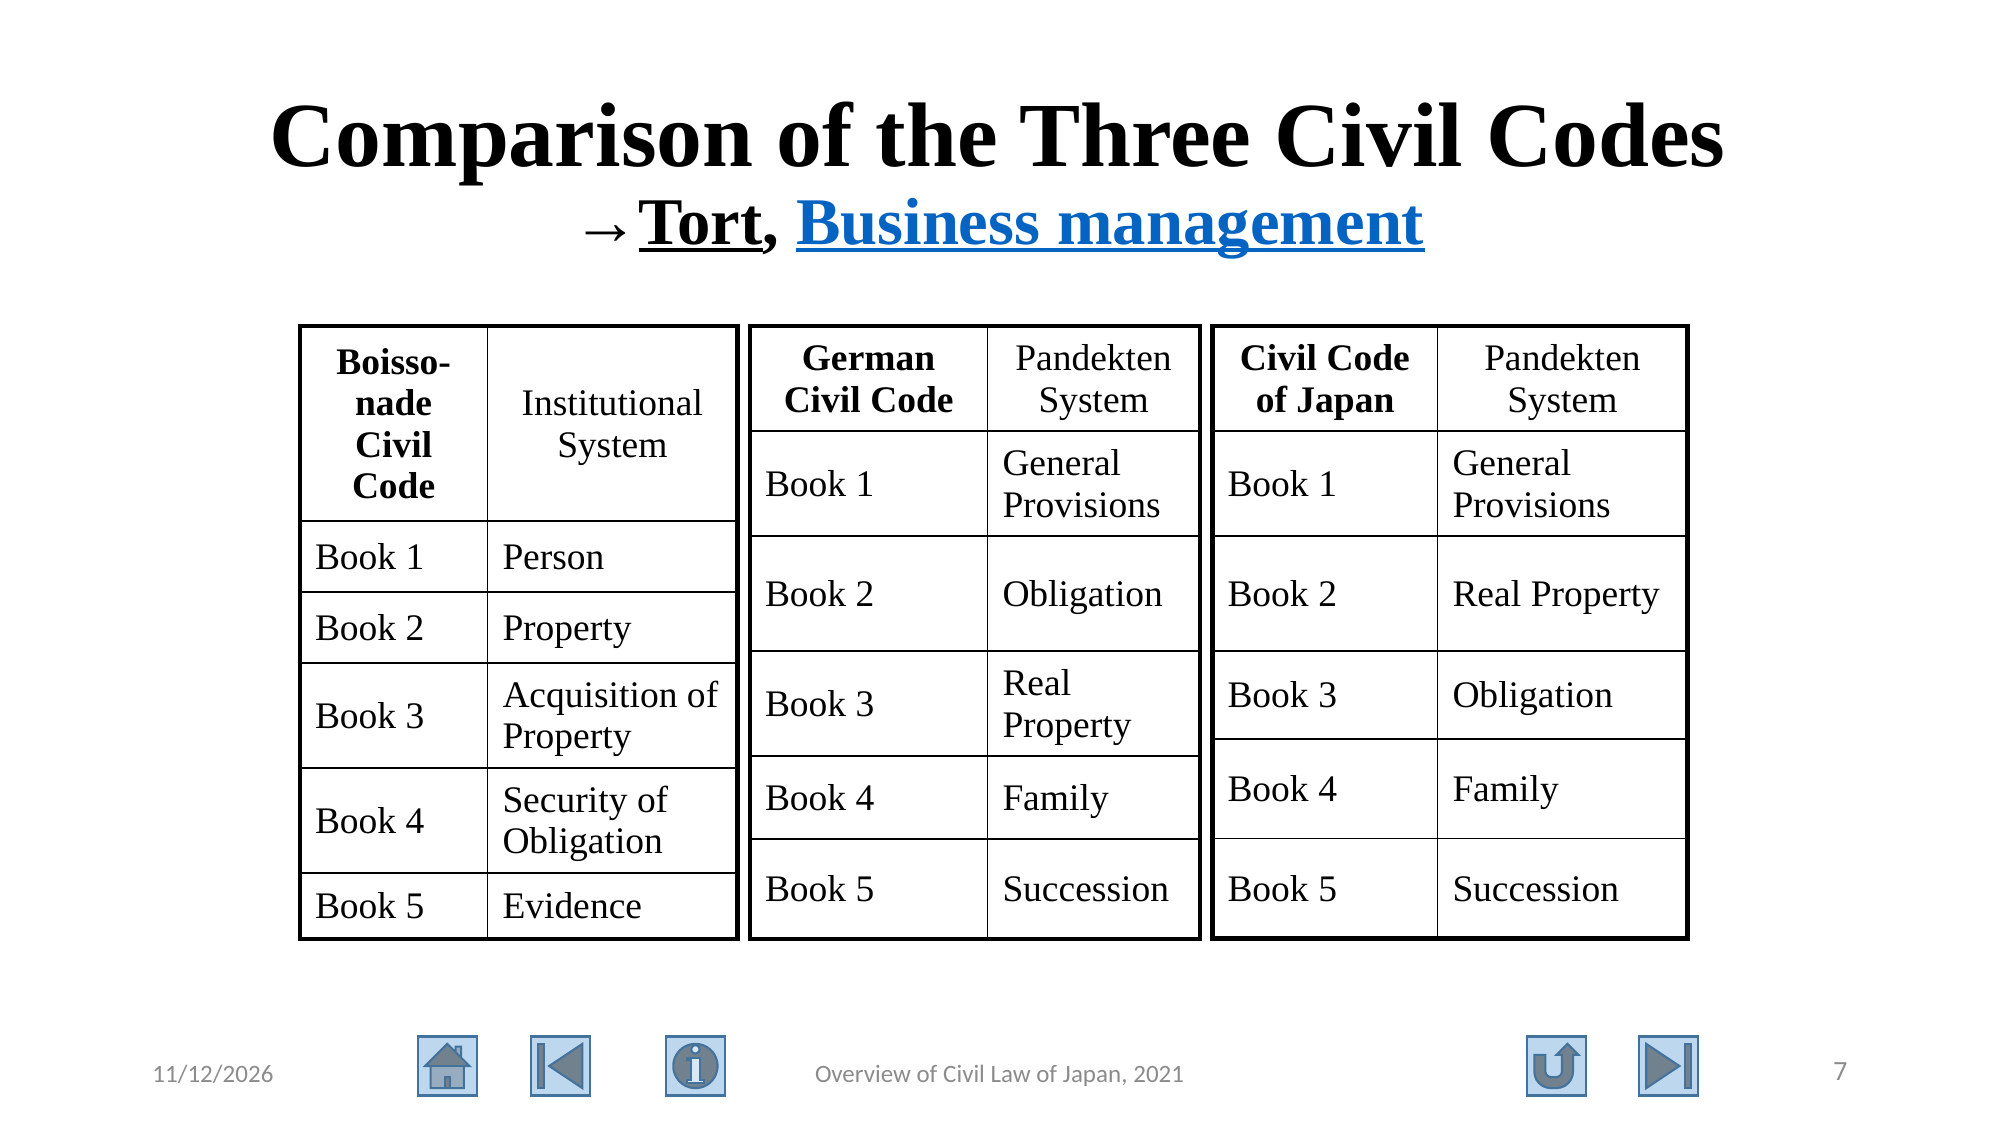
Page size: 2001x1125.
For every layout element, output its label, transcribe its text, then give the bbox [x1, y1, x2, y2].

table_cell Book 2 [752, 537, 987, 650]
table_header Civil Code of Japan [1215, 328, 1437, 430]
table_header Institutional System [488, 328, 735, 520]
table_cell Book 3 [1215, 652, 1437, 738]
footer Overview of Civil Law of Japan, 2021 [662, 1042, 1338, 1103]
table_header German Civil Code [752, 328, 987, 430]
table_cell Book 1 [1215, 432, 1437, 535]
table_cell Succession [988, 840, 1198, 937]
table_cell Book 4 [1215, 740, 1437, 838]
table_cell Family [1438, 740, 1685, 838]
table_cell Book 5 [752, 840, 987, 937]
title Comparison of the Three Civil Codes →Tort, Business management [242, 54, 1755, 293]
table_header Boisso-nade Civil Code [302, 328, 487, 520]
table_cell Book 1 [752, 432, 987, 535]
table_cell Book 4 [302, 769, 487, 872]
slide_number 7 [1412, 1042, 1863, 1103]
table_cell Security of Obligation [488, 769, 735, 872]
table_cell Acquisition of Property [488, 664, 735, 767]
table_cell Book 3 [752, 652, 987, 755]
table_cell Obligation [1438, 652, 1685, 738]
table_cell Succession [1438, 839, 1685, 936]
table_cell Real Property [988, 652, 1198, 755]
table_cell Obligation [988, 537, 1198, 650]
table_header Pandekten System [988, 328, 1198, 430]
table_cell Real Property [1438, 537, 1685, 650]
table_header Pandekten System [1438, 328, 1685, 430]
table_cell Book 2 [1215, 537, 1437, 650]
table_cell Book 5 [1215, 839, 1437, 936]
table_cell Book 4 [752, 757, 987, 838]
table_cell Property [488, 593, 735, 662]
table_cell Evidence [488, 874, 735, 937]
table_cell Book 2 [302, 593, 487, 662]
table_cell General Provisions [1438, 432, 1685, 535]
table_cell Book 3 [302, 664, 487, 767]
table_cell General Provisions [988, 432, 1198, 535]
table_cell Family [988, 757, 1198, 838]
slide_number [137, 1042, 588, 1103]
table_cell Book 5 [302, 874, 487, 937]
table_cell Book 1 [302, 522, 487, 591]
table_cell Person [488, 522, 735, 591]
